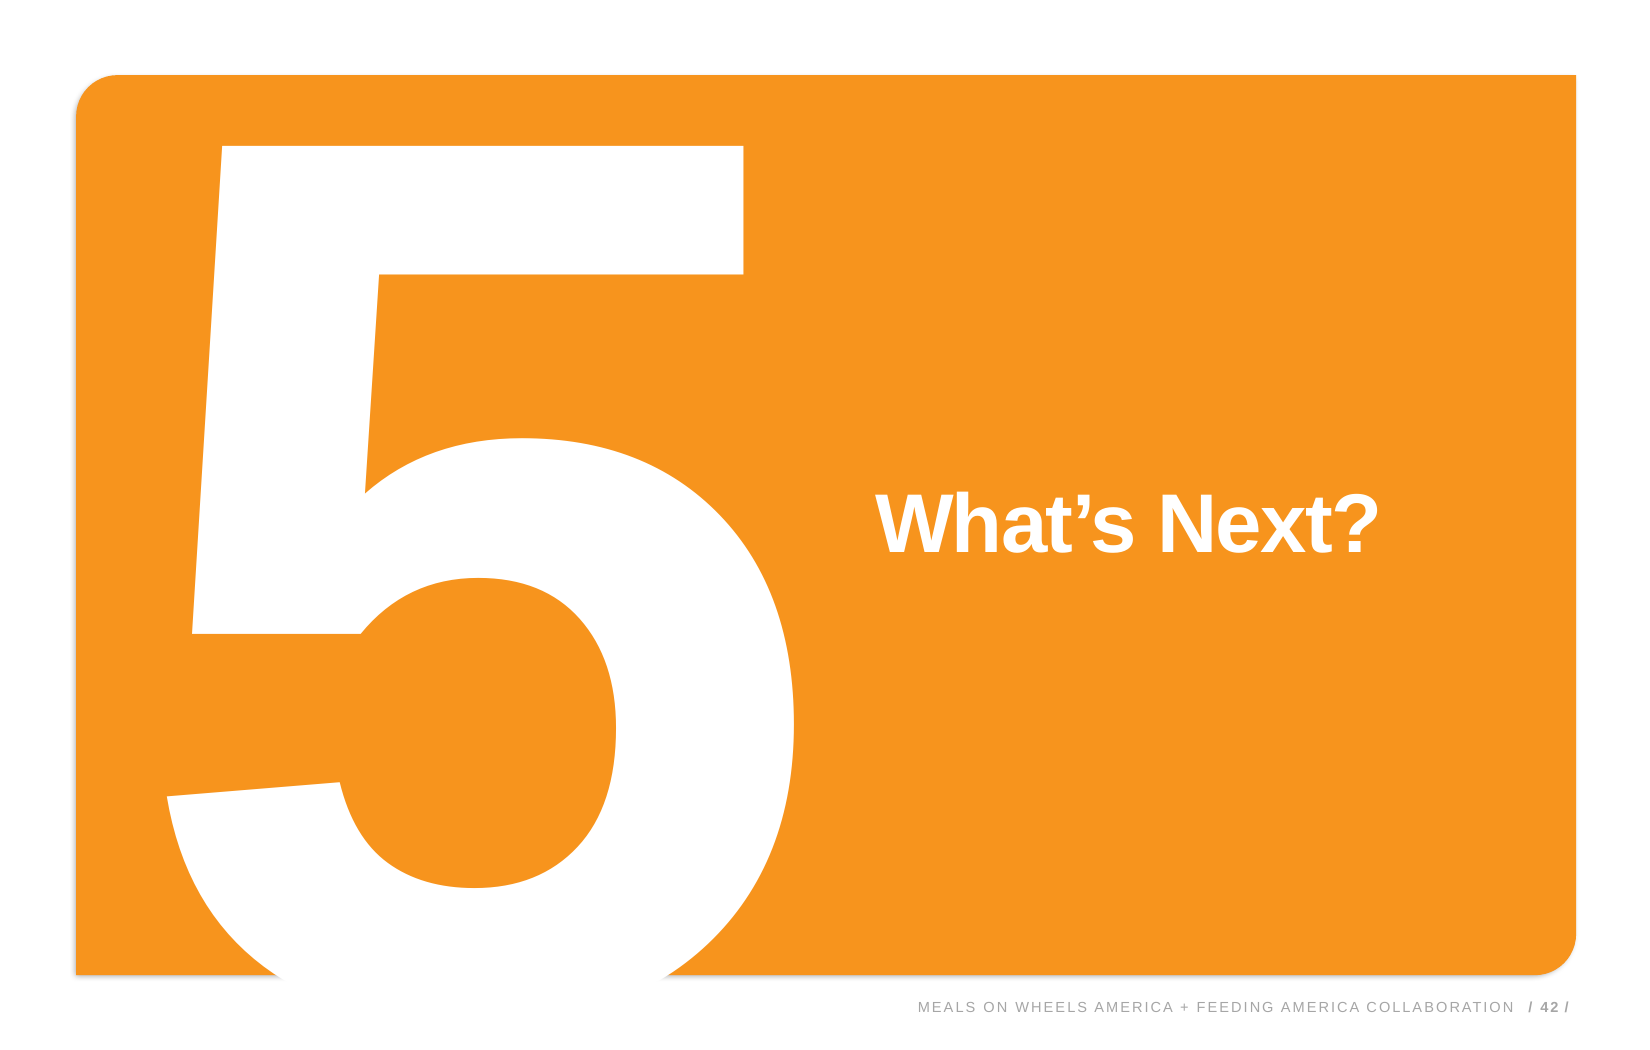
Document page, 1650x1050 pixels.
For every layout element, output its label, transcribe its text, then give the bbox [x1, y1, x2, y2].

list What’s Next? [736, 379, 1544, 659]
text_box 5 [113, 0, 716, 684]
